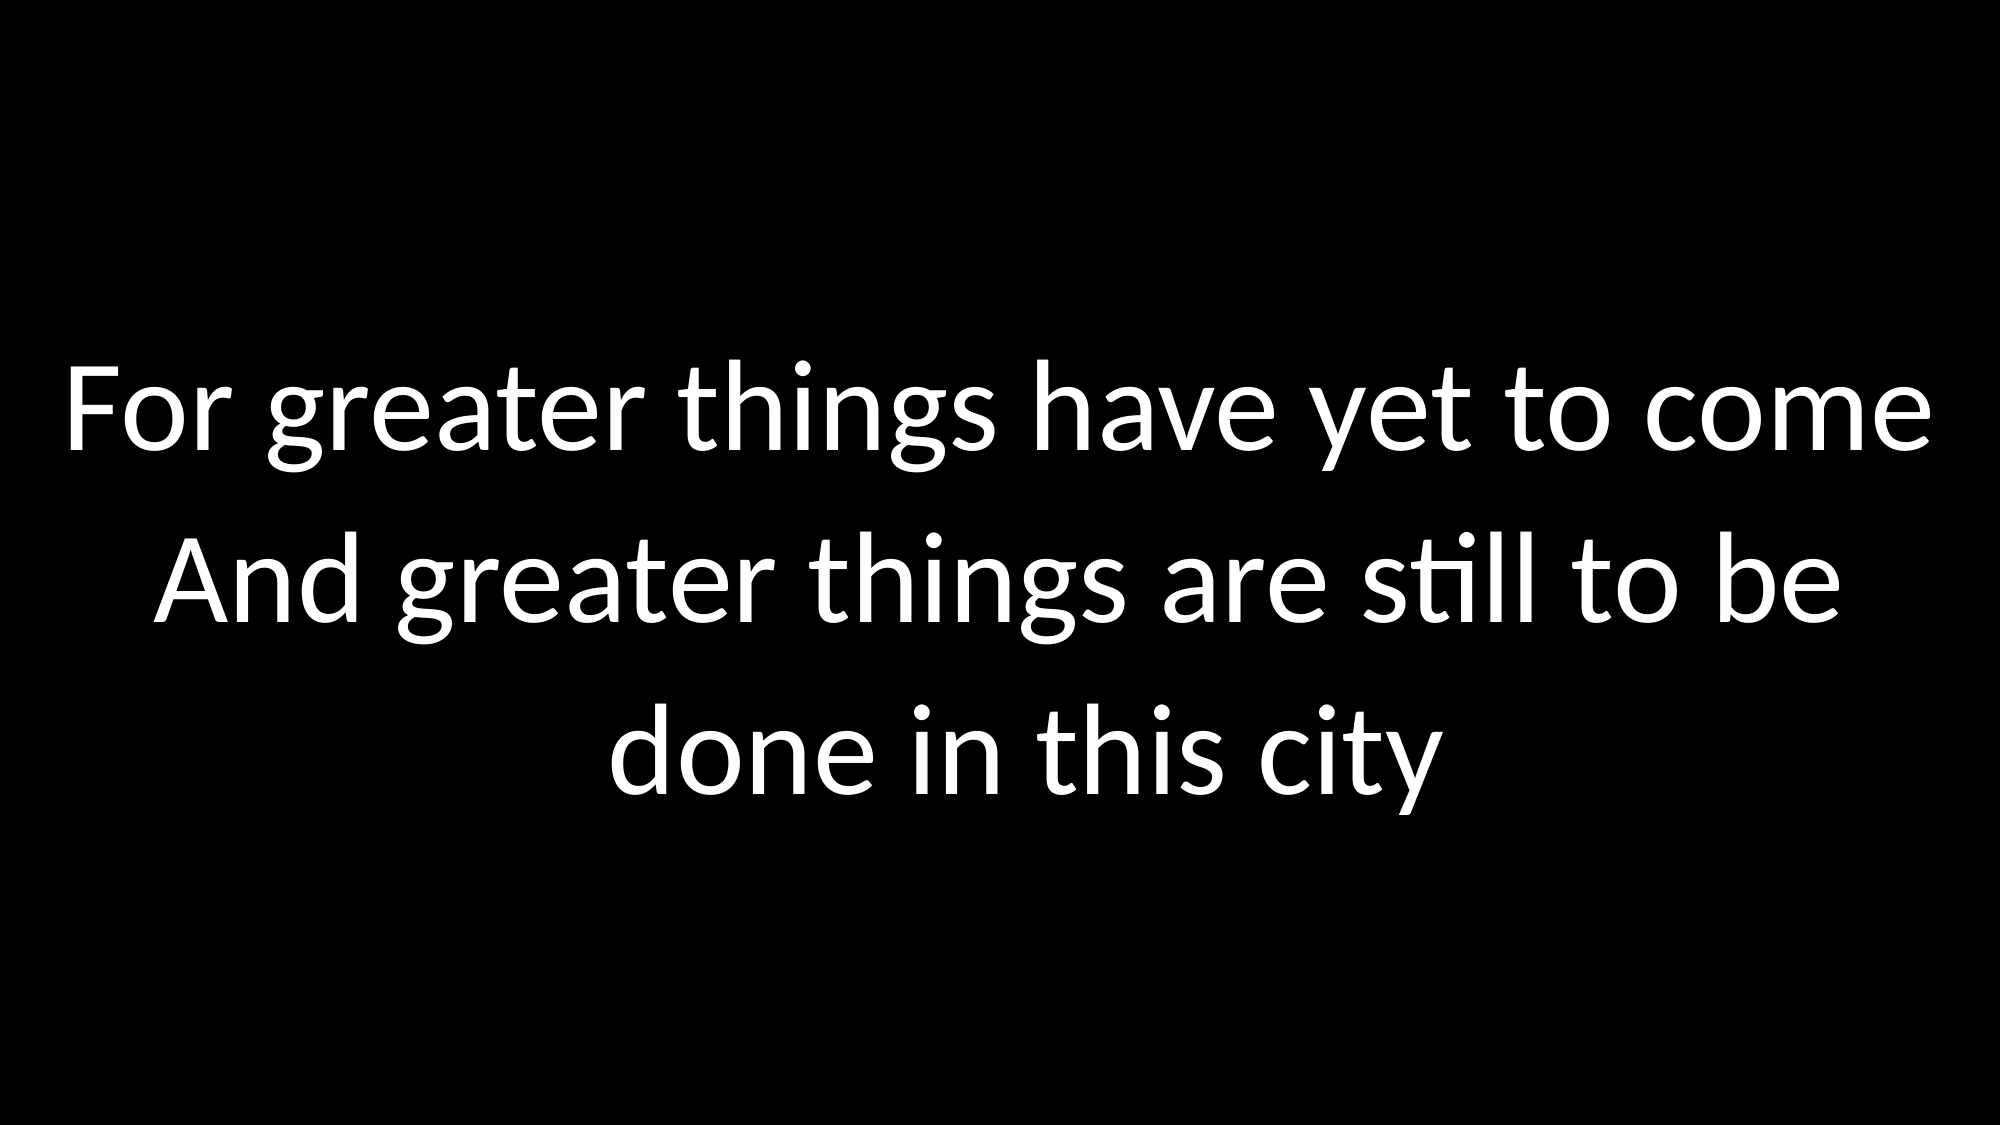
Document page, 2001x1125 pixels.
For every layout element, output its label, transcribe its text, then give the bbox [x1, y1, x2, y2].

list For greater things have yet to come And greater things are still to be done in this city [0, 0, 2000, 1125]
